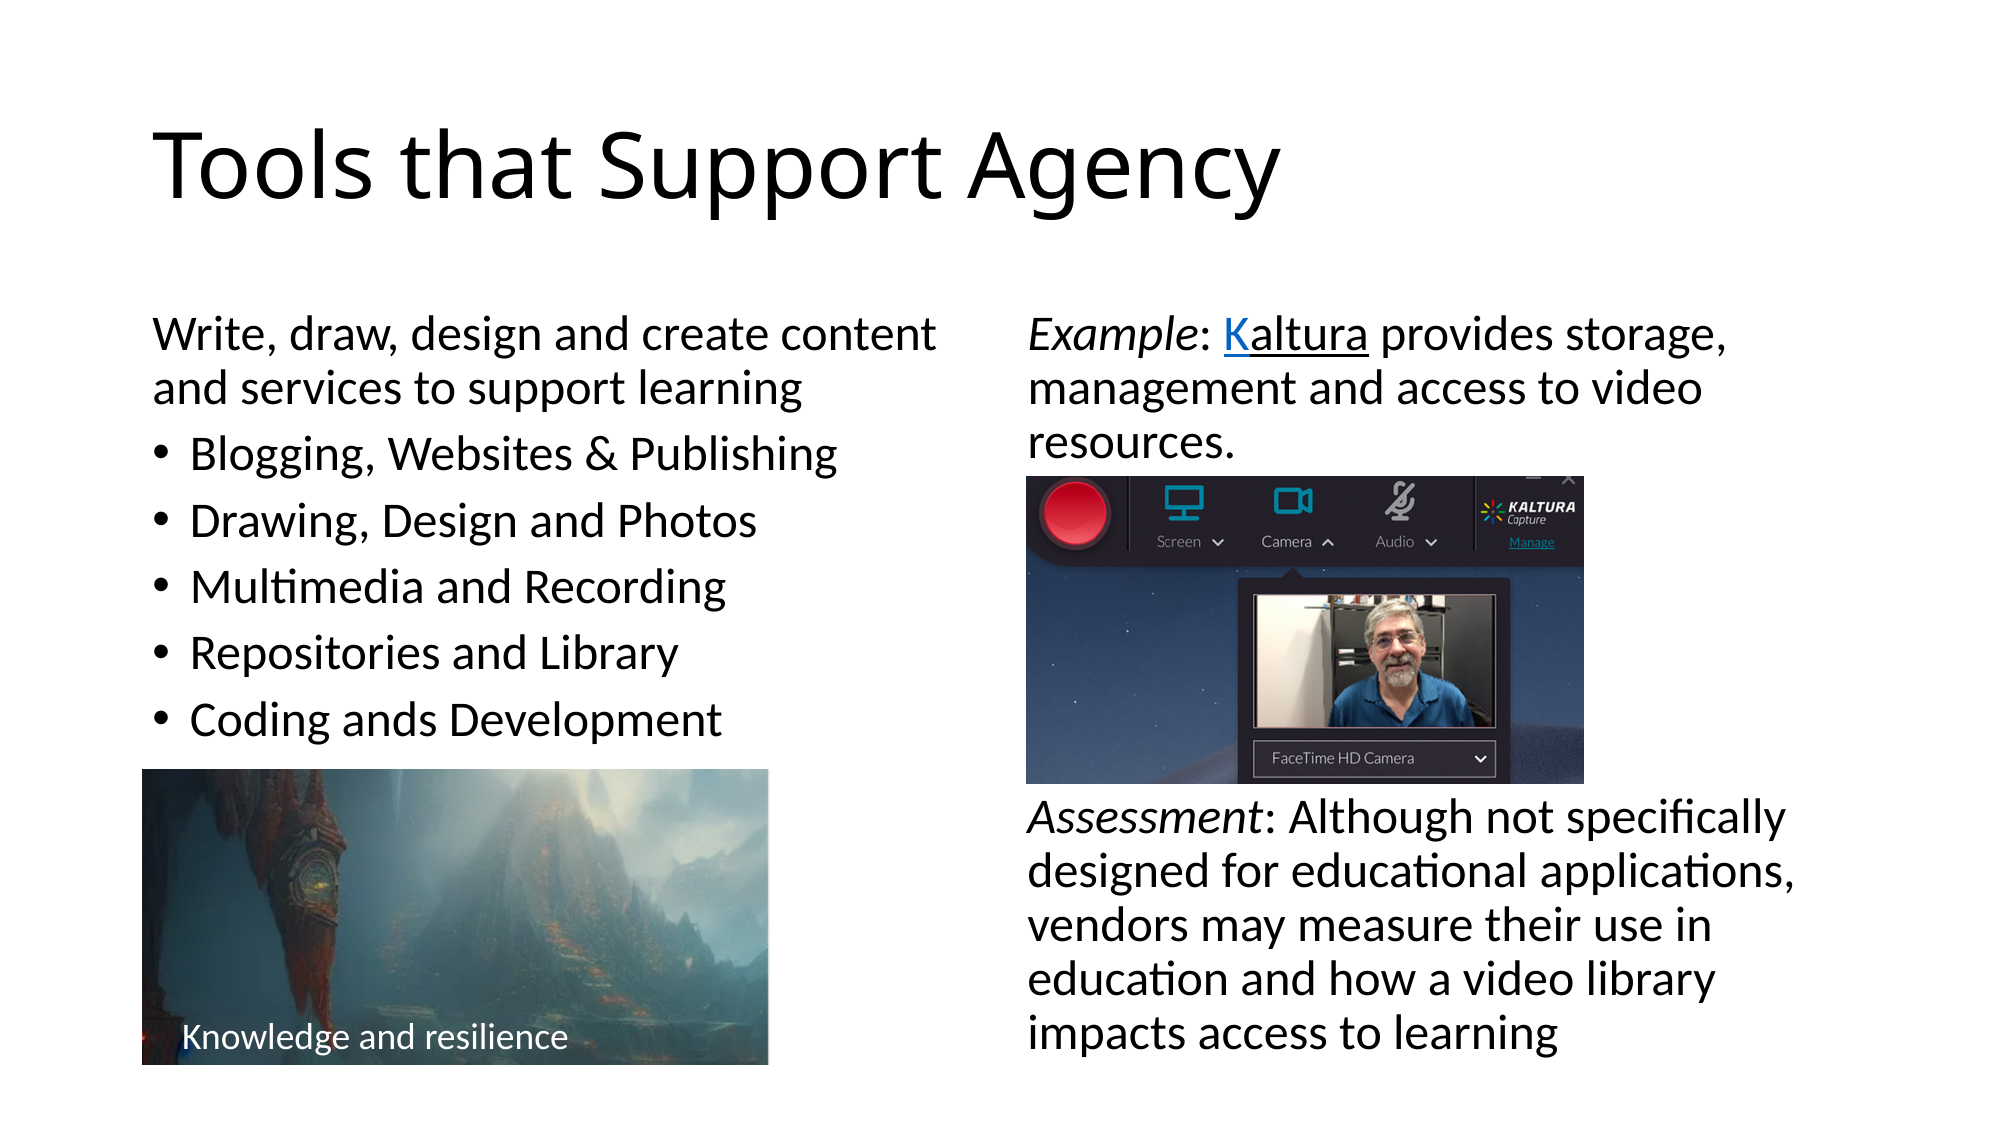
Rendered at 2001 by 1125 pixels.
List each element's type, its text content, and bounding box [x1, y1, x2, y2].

text_box Knowledge and resilience [770, 1004, 1168, 1065]
list Example: Kaltura provides storage, management and access to video resources. [1012, 299, 1863, 783]
title Tools that Support Agency [137, 59, 1863, 278]
picture [142, 769, 770, 1066]
picture [1026, 476, 1584, 784]
text_box Assessment: Although not specifically designed for educational applications, vendors may measure their use in education and how a video library impacts access to learning [1012, 783, 1863, 1068]
list Write, draw, design and create content and services to support learning Blogging, Websites & Publishing Drawing, Design and Photos Multimedia and Recording Repositories and Library Coding ands Development [137, 299, 988, 1014]
